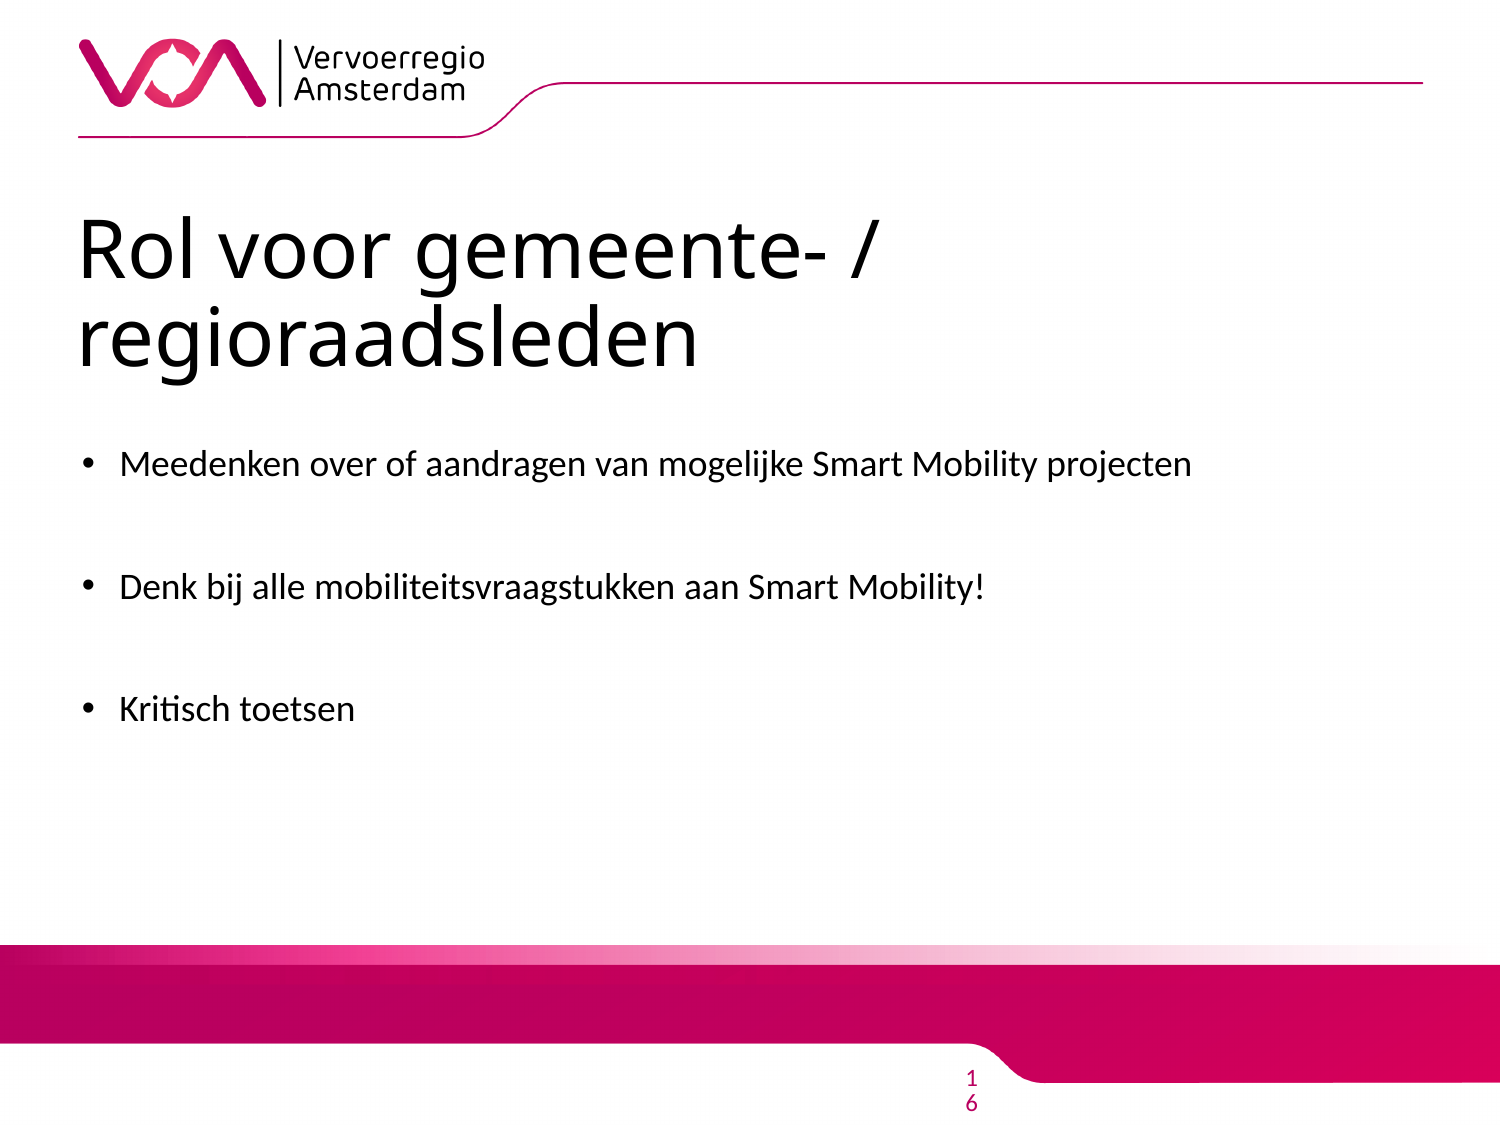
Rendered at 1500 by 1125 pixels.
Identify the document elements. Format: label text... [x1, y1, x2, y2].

slide_number 16 [964, 1061, 987, 1092]
list Meedenken over of aandragen van mogelijke Smart Mobility projecten Denk bij alle mobiliteitsvraagstukken aan Smart Mobility! Kritisch toetsen [81, 443, 1430, 977]
title Rol voor gemeente- / regioraadsleden [76, 207, 1424, 386]
picture [0, 0, 1500, 1125]
